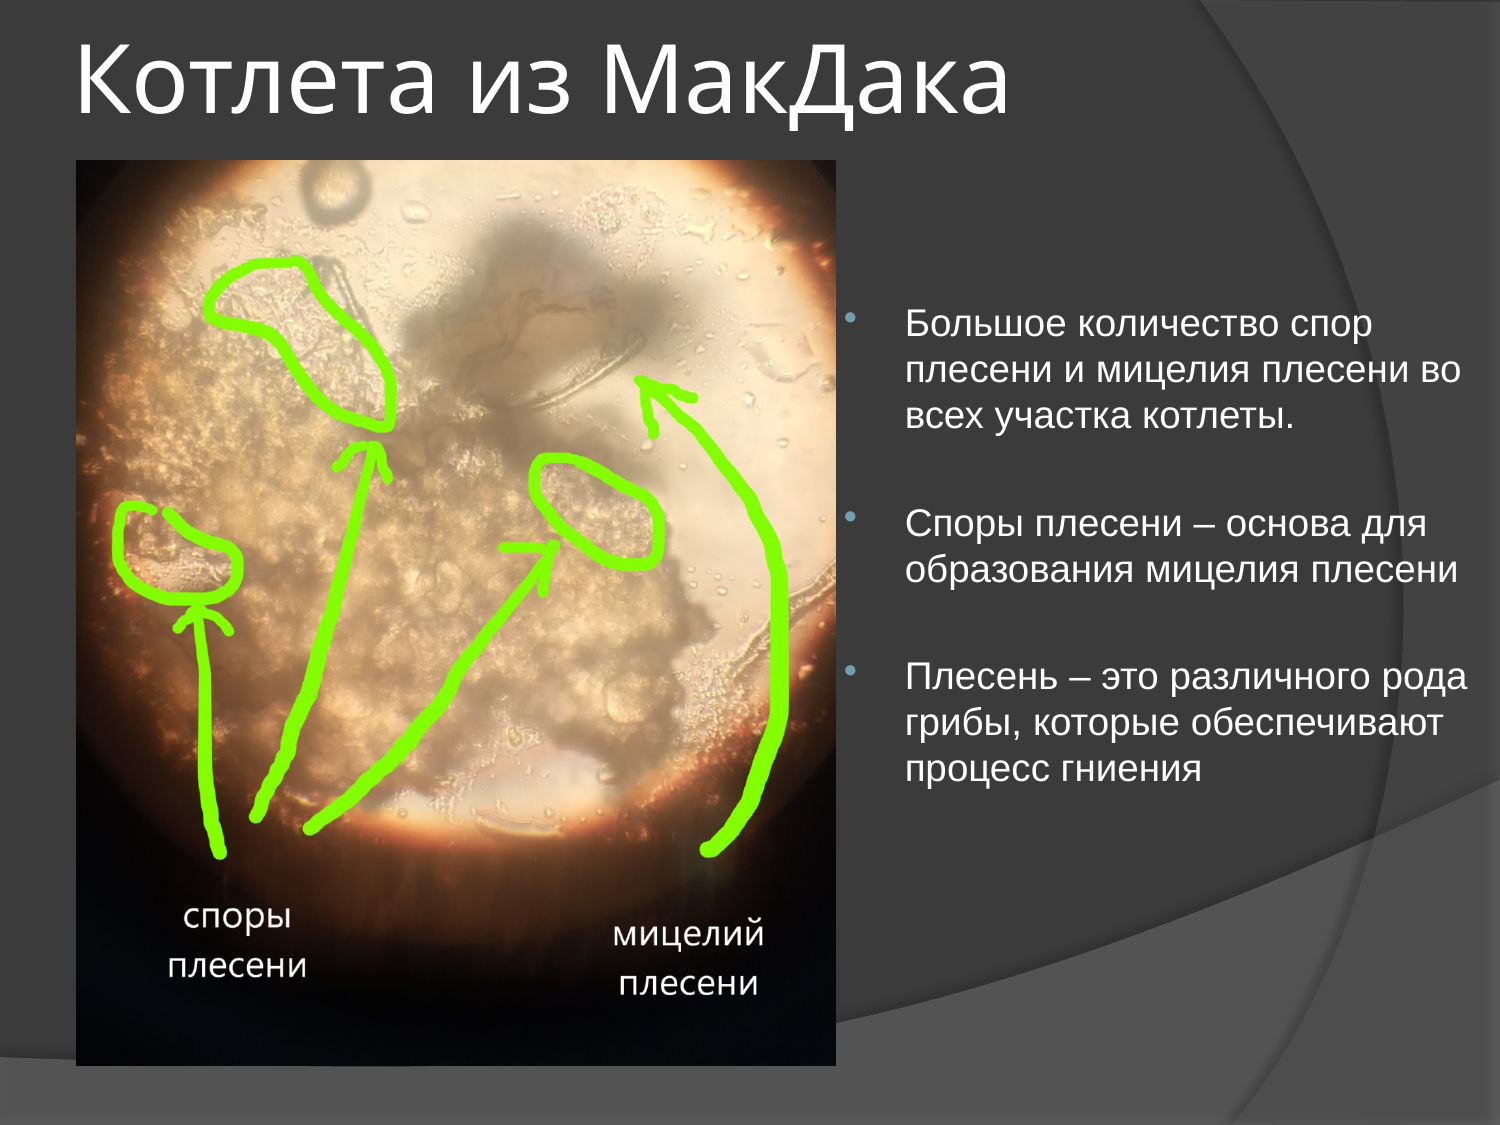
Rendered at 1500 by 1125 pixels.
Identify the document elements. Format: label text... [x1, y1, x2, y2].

title Котлета из МакДака [64, 0, 1290, 152]
list Большое количество спор плесени и мицелия плесени во всех участка котлеты. Споры плесени – основа для образования мицелия плесени Плесень – это различного рода грибы, которые обеспечивают процесс гниения [846, 290, 1500, 870]
picture [76, 160, 836, 1067]
